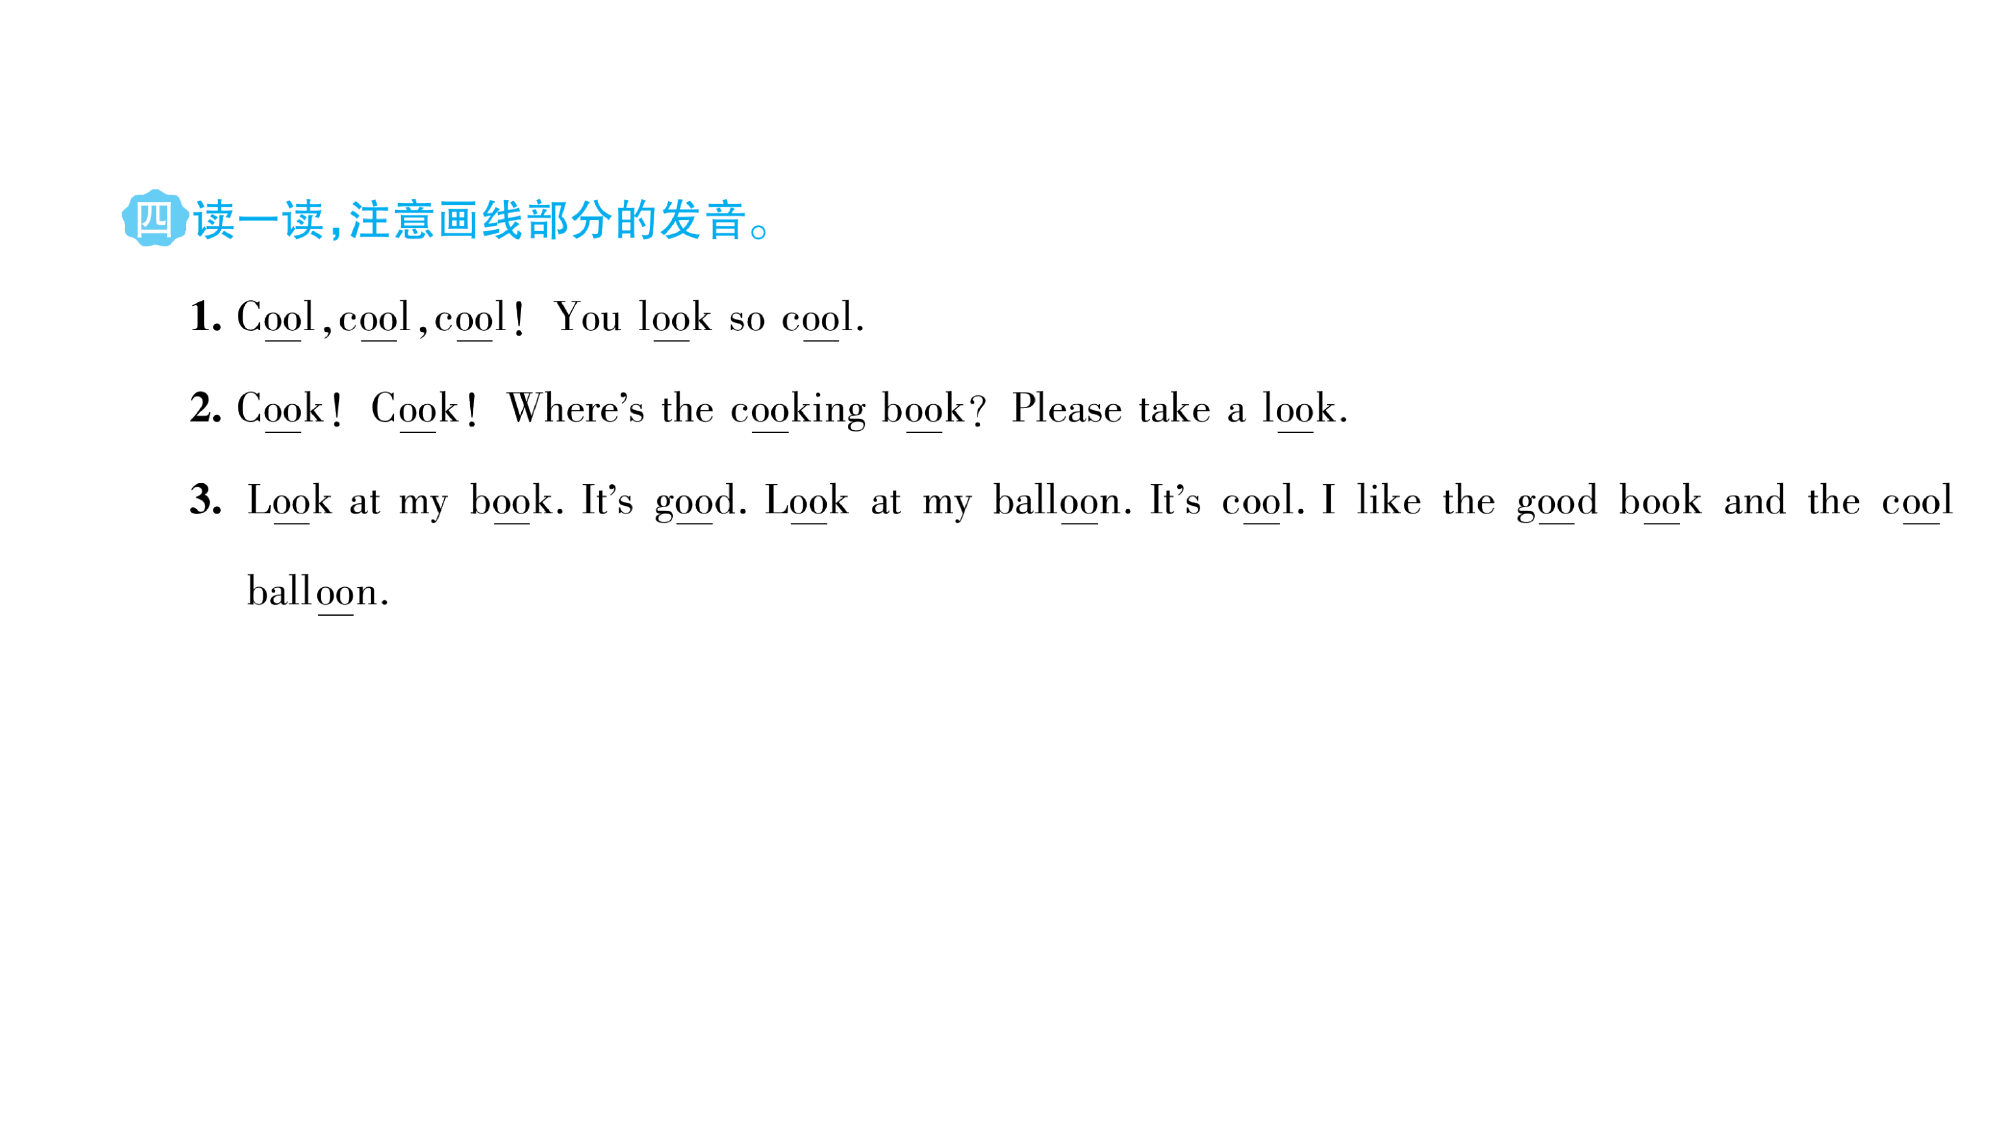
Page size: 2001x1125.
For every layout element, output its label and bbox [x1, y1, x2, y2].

picture [118, 177, 2000, 636]
